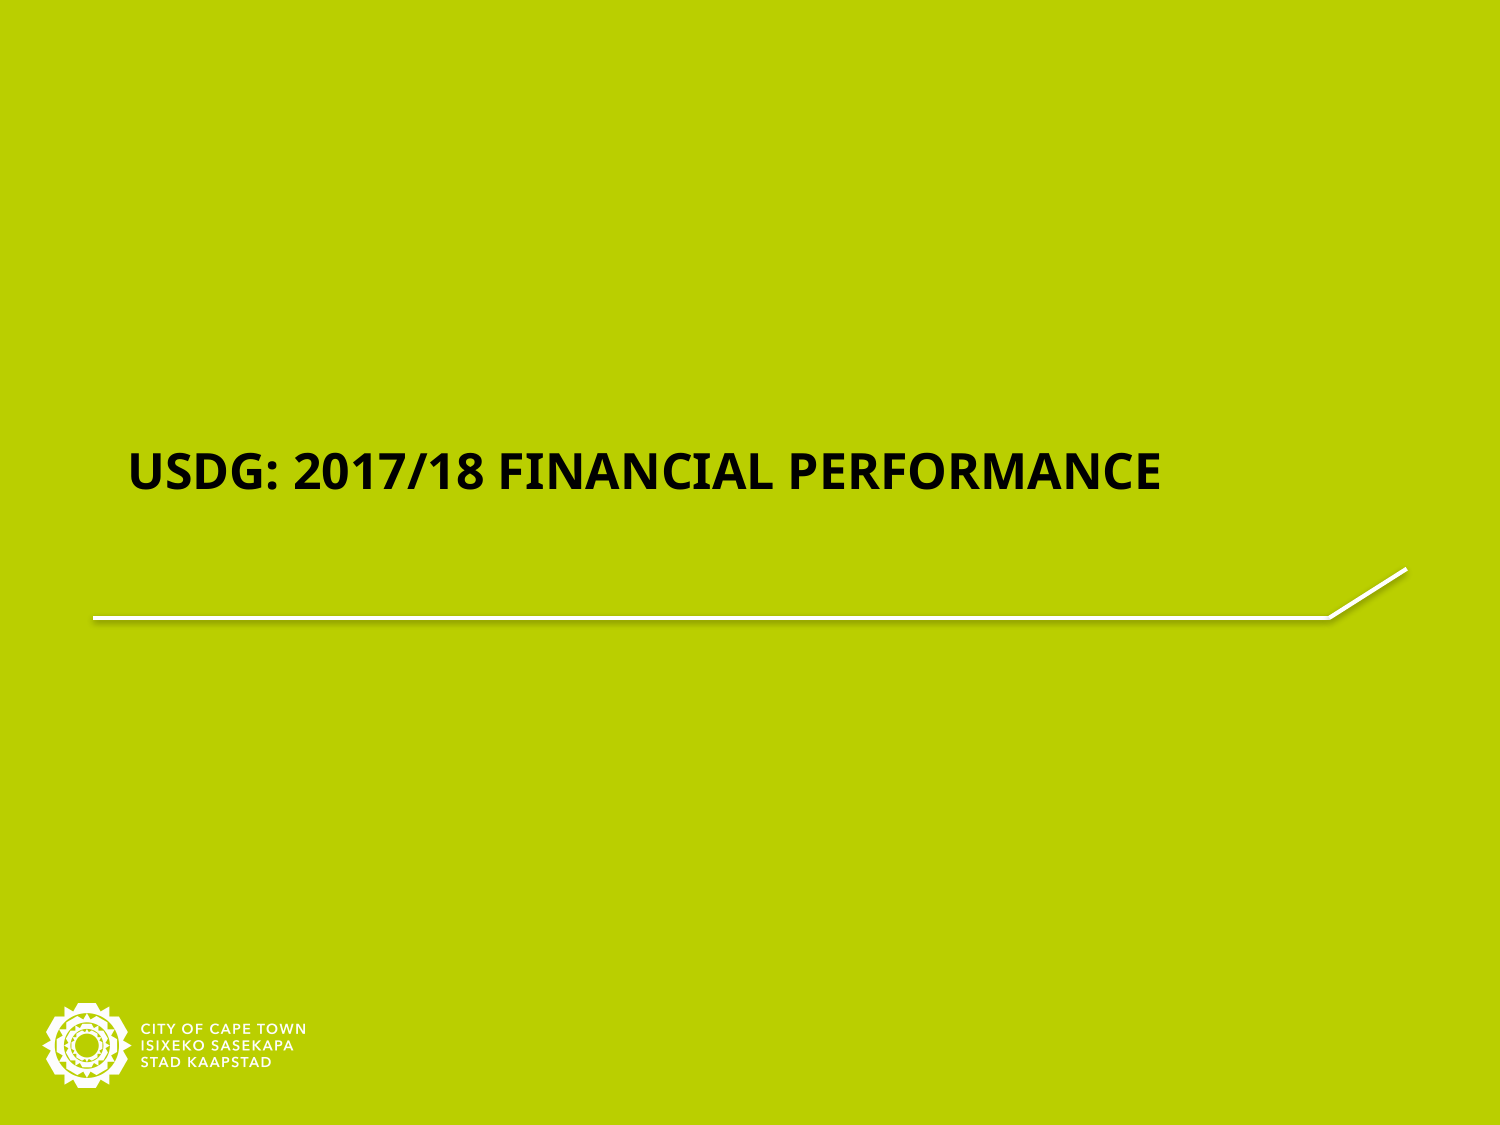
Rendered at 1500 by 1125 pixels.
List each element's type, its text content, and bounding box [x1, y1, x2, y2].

picture [42, 1003, 305, 1088]
title USDG: 2017/18 FINANCIAL PERFORMANCE [112, 349, 1388, 591]
